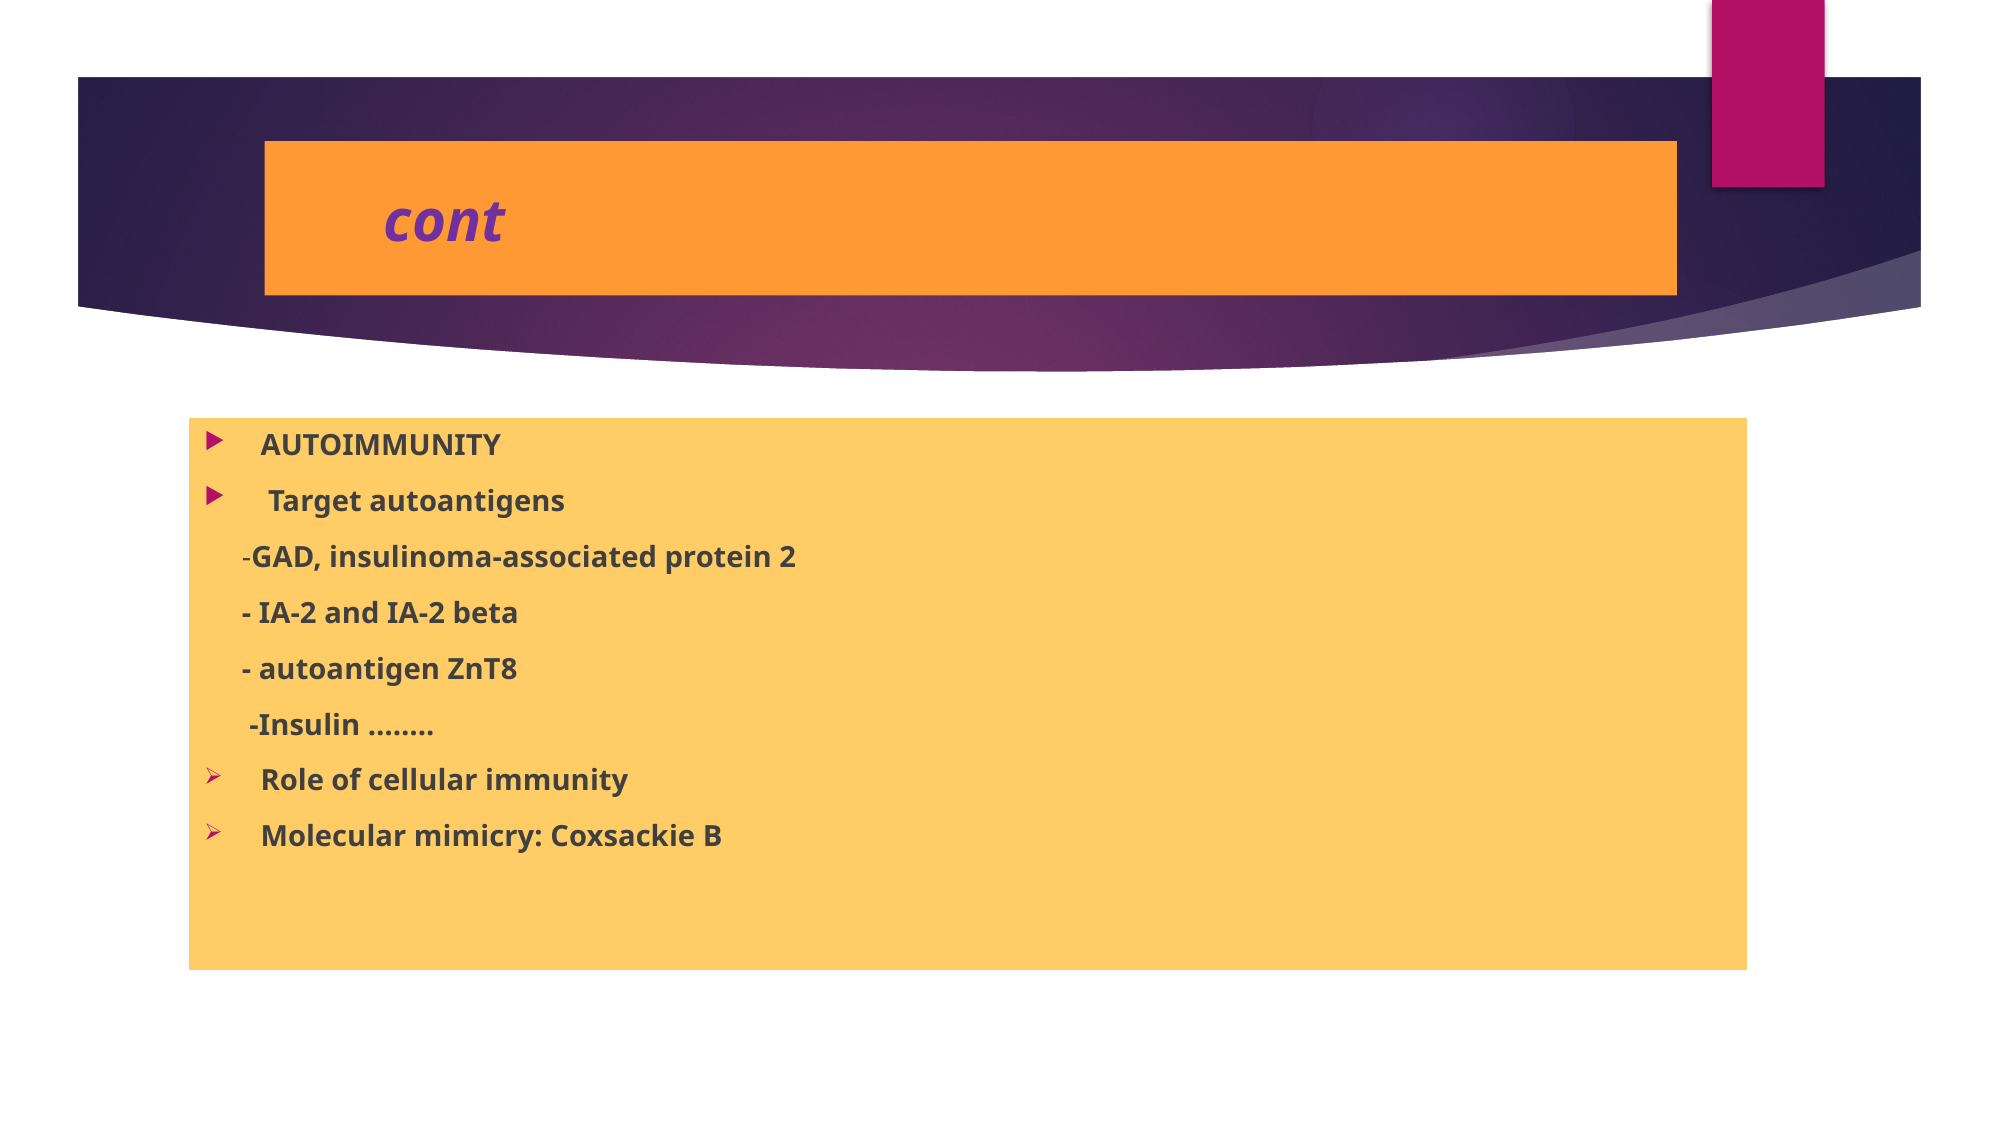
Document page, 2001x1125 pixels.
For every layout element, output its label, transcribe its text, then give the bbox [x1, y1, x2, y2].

list AUTOIMMUNITY Target autoantigens -GAD, insulinoma-associated protein 2 - IA-2 and IA-2 beta - autoantigen ZnT8 -Insulin …….. Role of cellular immunity Molecular mimicry: Coxsackie B [189, 418, 1747, 970]
title cont [264, 141, 1677, 296]
